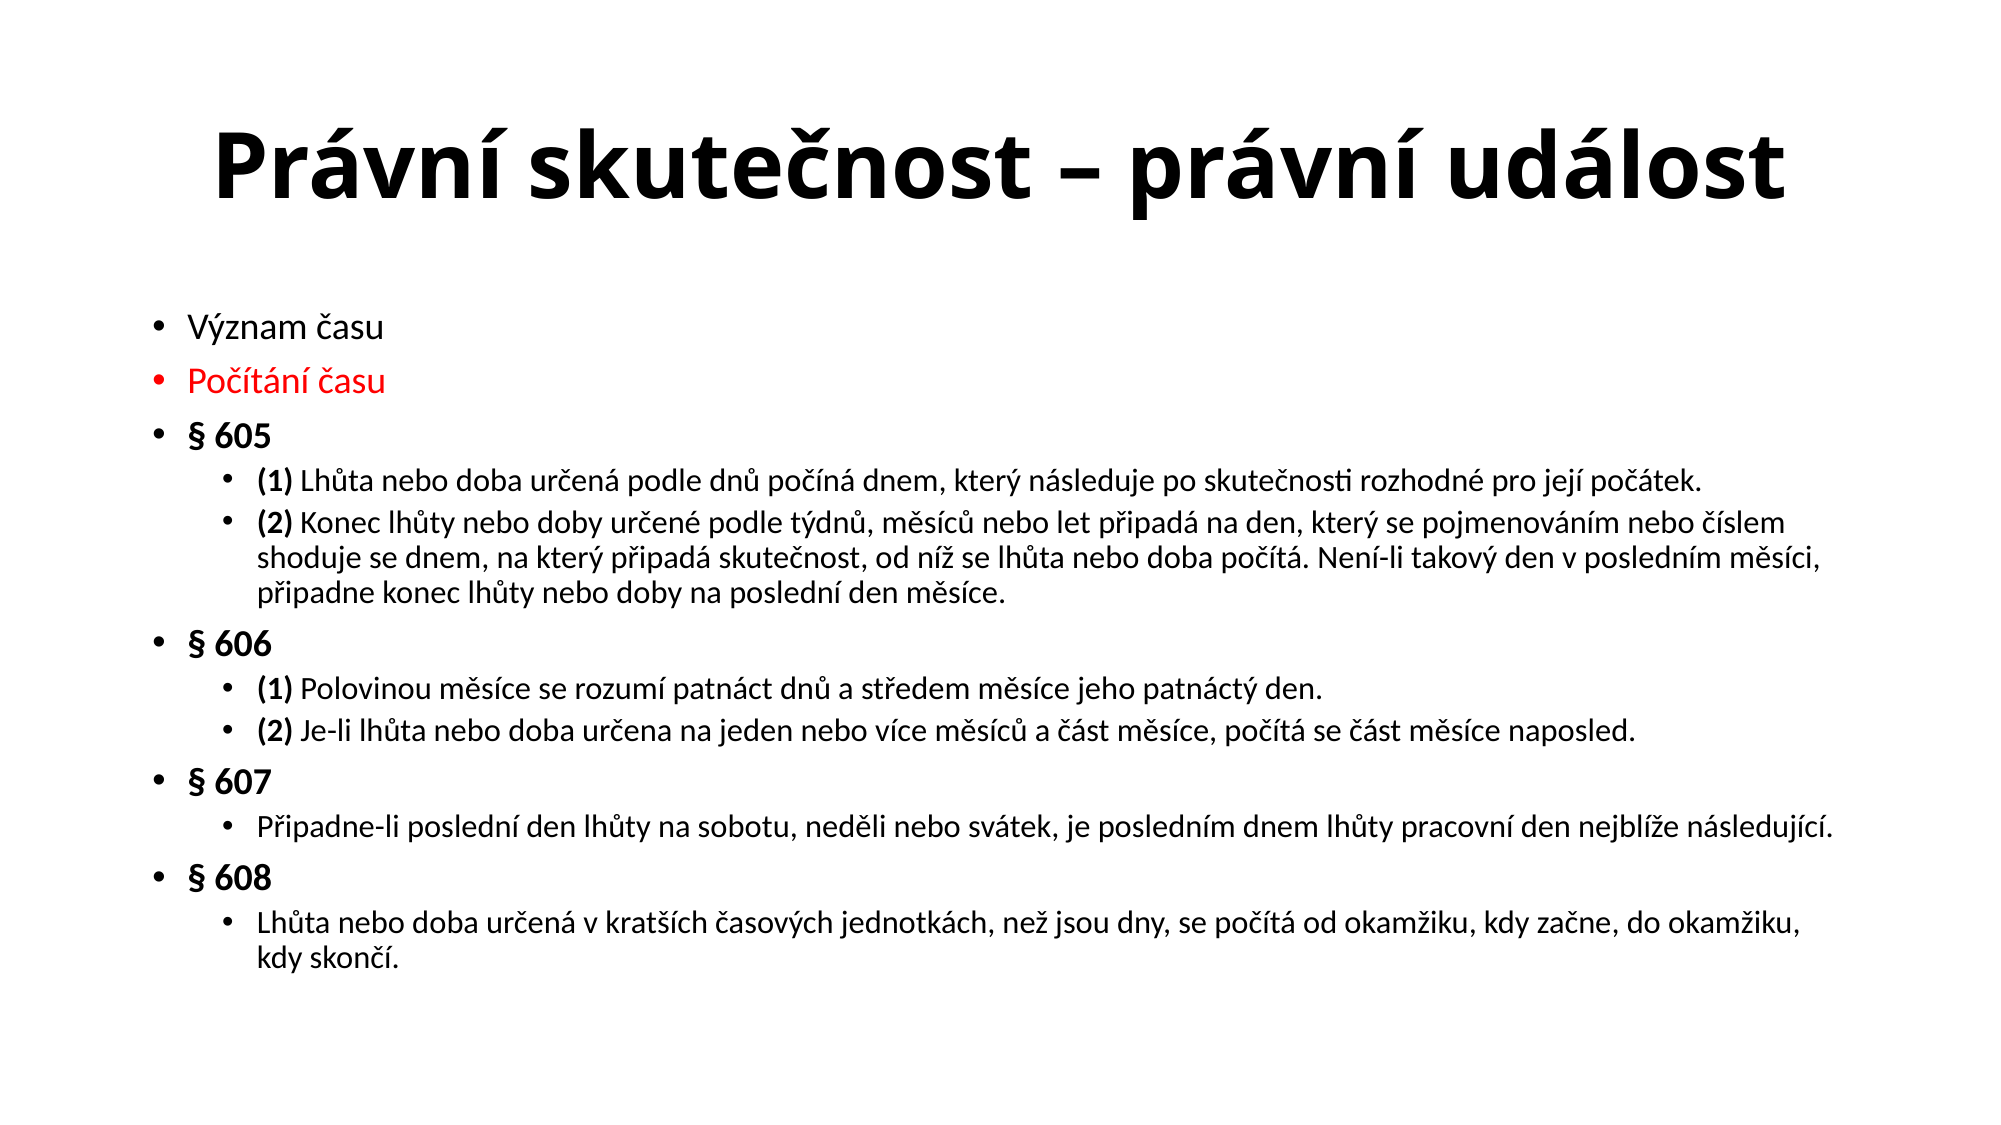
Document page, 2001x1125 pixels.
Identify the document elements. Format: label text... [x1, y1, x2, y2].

list Význam času Počítání času § 605 (1) Lhůta nebo doba určená podle dnů počíná dnem, který následuje po skutečnosti rozhodné pro její počátek. (2) Konec lhůty nebo doby určené podle týdnů, měsíců nebo let připadá na den, který se pojmenováním nebo číslem shoduje se dnem, na který připadá skutečnost, od níž se lhůta nebo doba počítá. Není-li takový den v posledním měsíci, připadne konec lhůty nebo doby na poslední den měsíce. § 606 (1) Polovinou měsíce se rozumí patnáct dnů a středem měsíce jeho patnáctý den. (2) Je-li lhůta nebo doba určena na jeden nebo více měsíců a část měsíce, počítá se část měsíce naposled. § 607 Připadne-li poslední den lhůty na sobotu, neděli nebo svátek, je posledním dnem lhůty pracovní den nejblíže následující. § 608 Lhůta nebo doba určená v kratších časových jednotkách, než jsou dny, se počítá od okamžiku, kdy začne, do okamžiku, kdy skončí. [137, 299, 1863, 1014]
title Právní skutečnost – právní událost [137, 59, 1863, 278]
